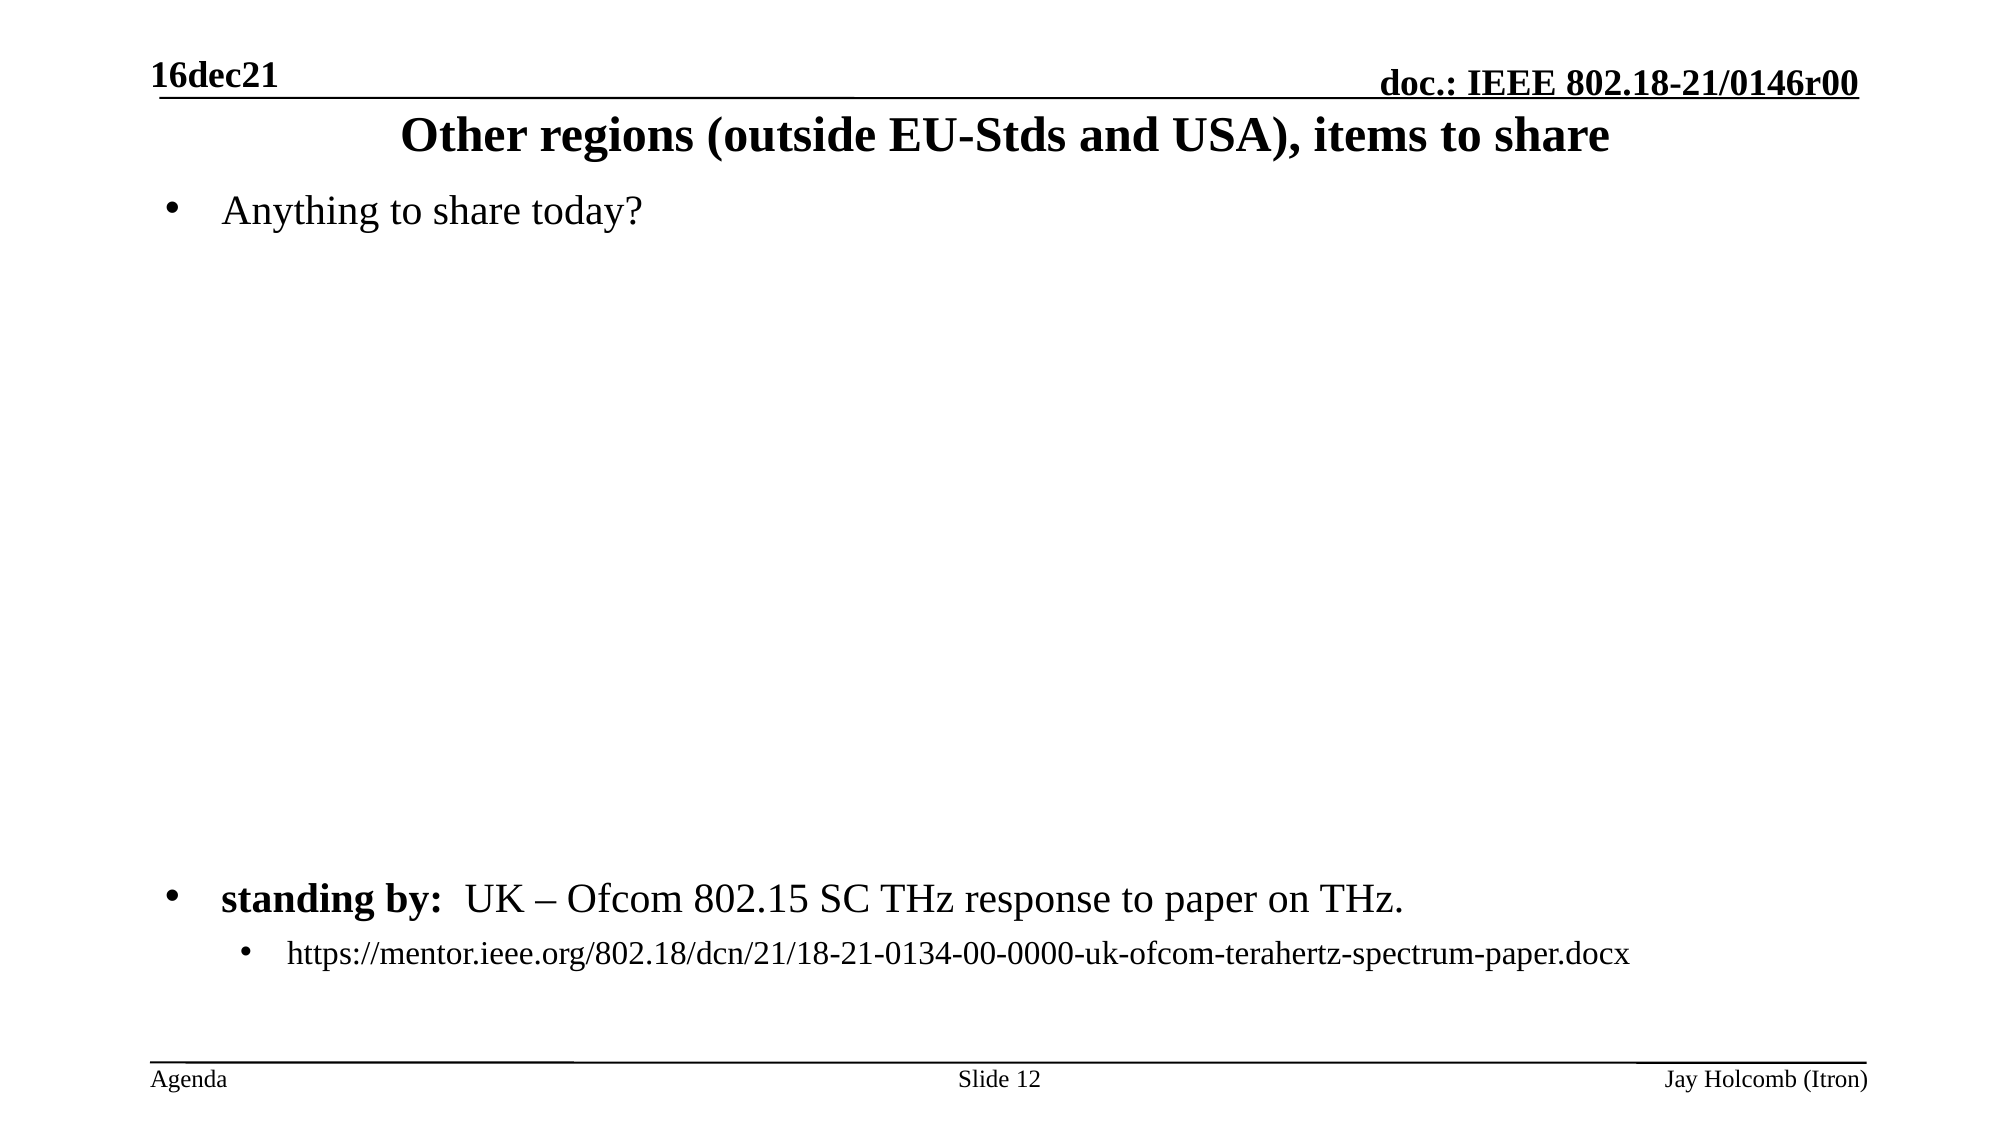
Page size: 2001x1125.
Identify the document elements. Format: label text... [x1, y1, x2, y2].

footer Jay Holcomb (Itron) [1171, 1061, 1869, 1093]
list Anything to share today? standing by: UK – Ofcom 802.15 SC THz response to paper on THz. https://mentor.ieee.org/802.18/dcn/21/18-21-0134-00-0000-uk-ofcom-terahertz-spectrum-paper.docx [149, 137, 1976, 1063]
slide_number Slide 12 [933, 1061, 1067, 1123]
title Other regions (outside EU-Stds and USA), items to share [367, 100, 1644, 137]
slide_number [149, 49, 651, 95]
